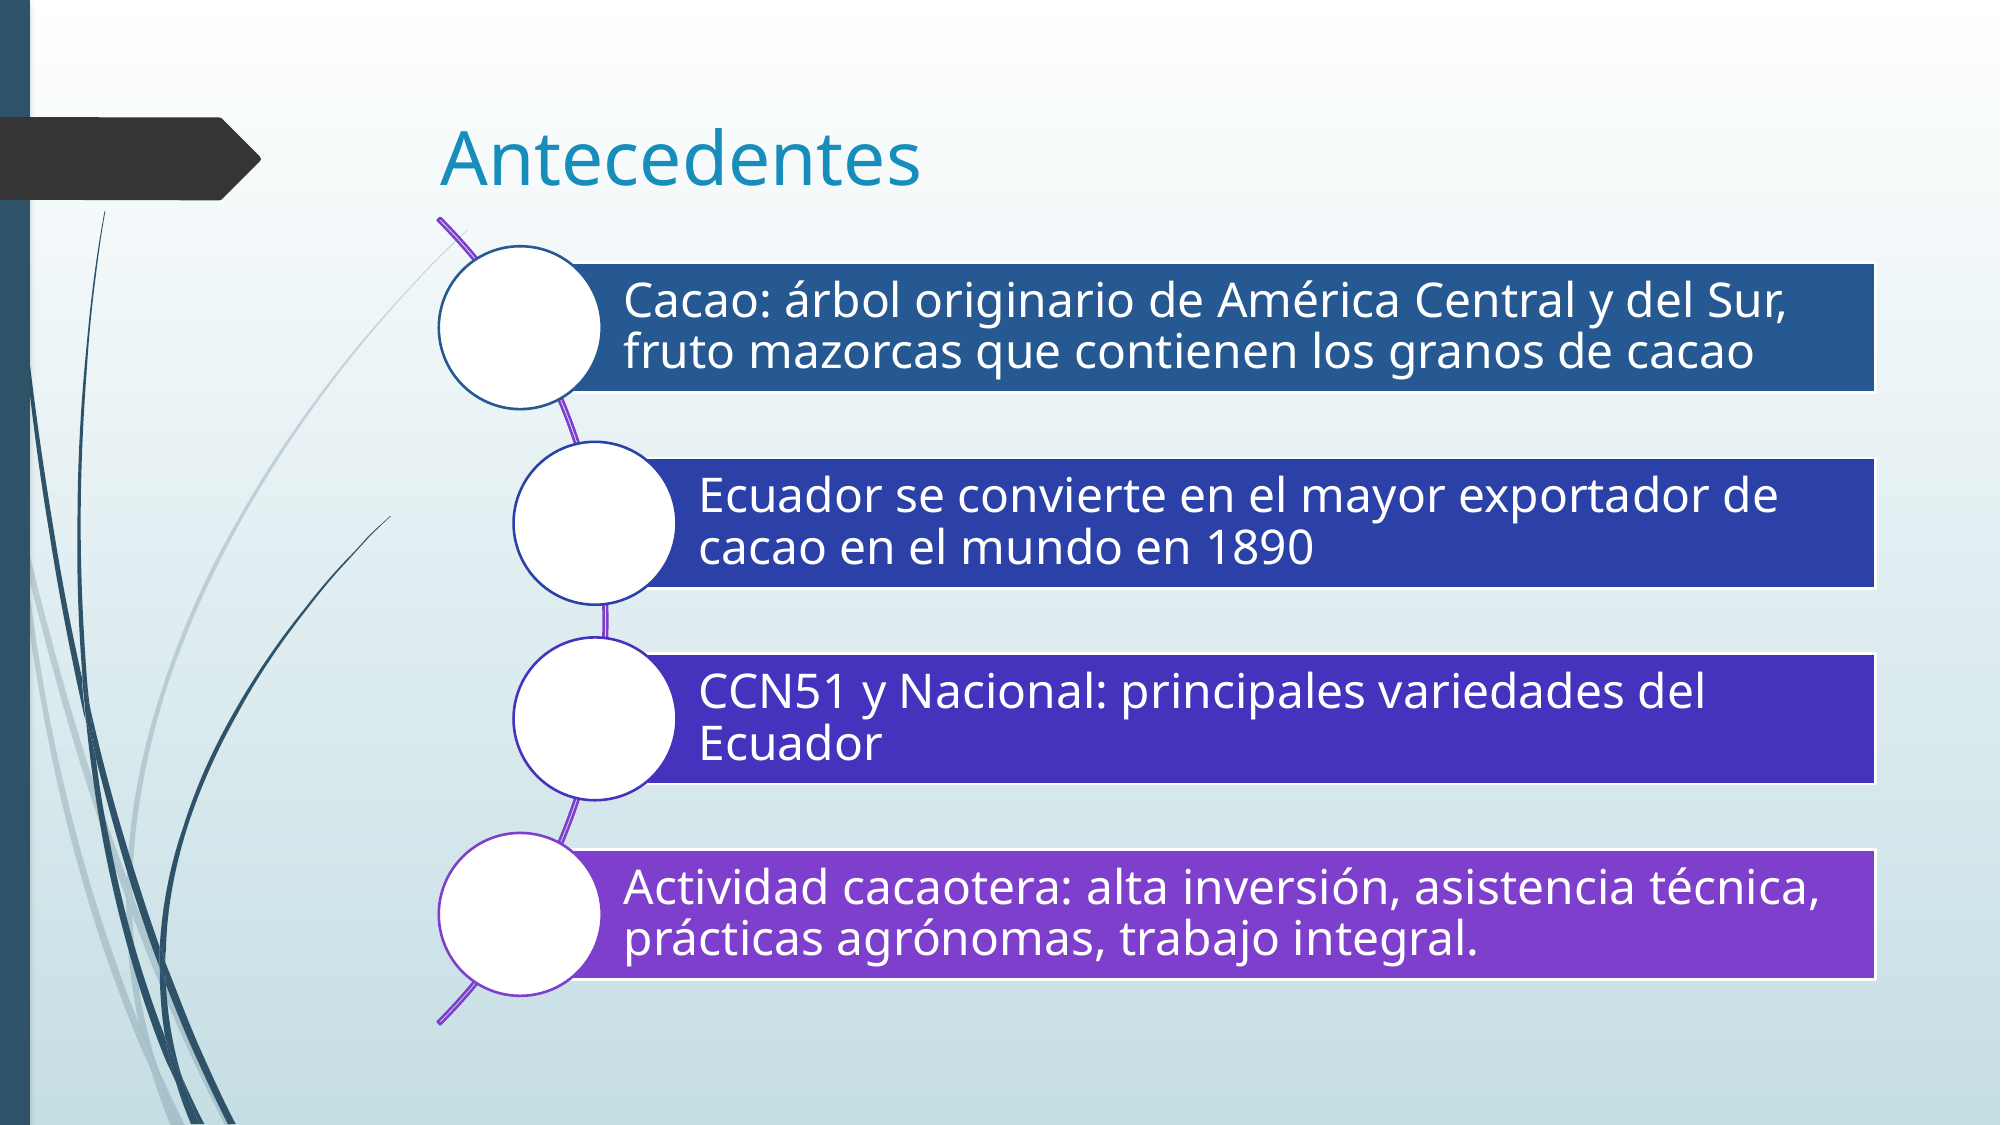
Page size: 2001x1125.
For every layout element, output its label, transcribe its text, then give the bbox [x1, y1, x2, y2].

title Antecedentes [425, 102, 1888, 197]
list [424, 197, 1888, 1045]
